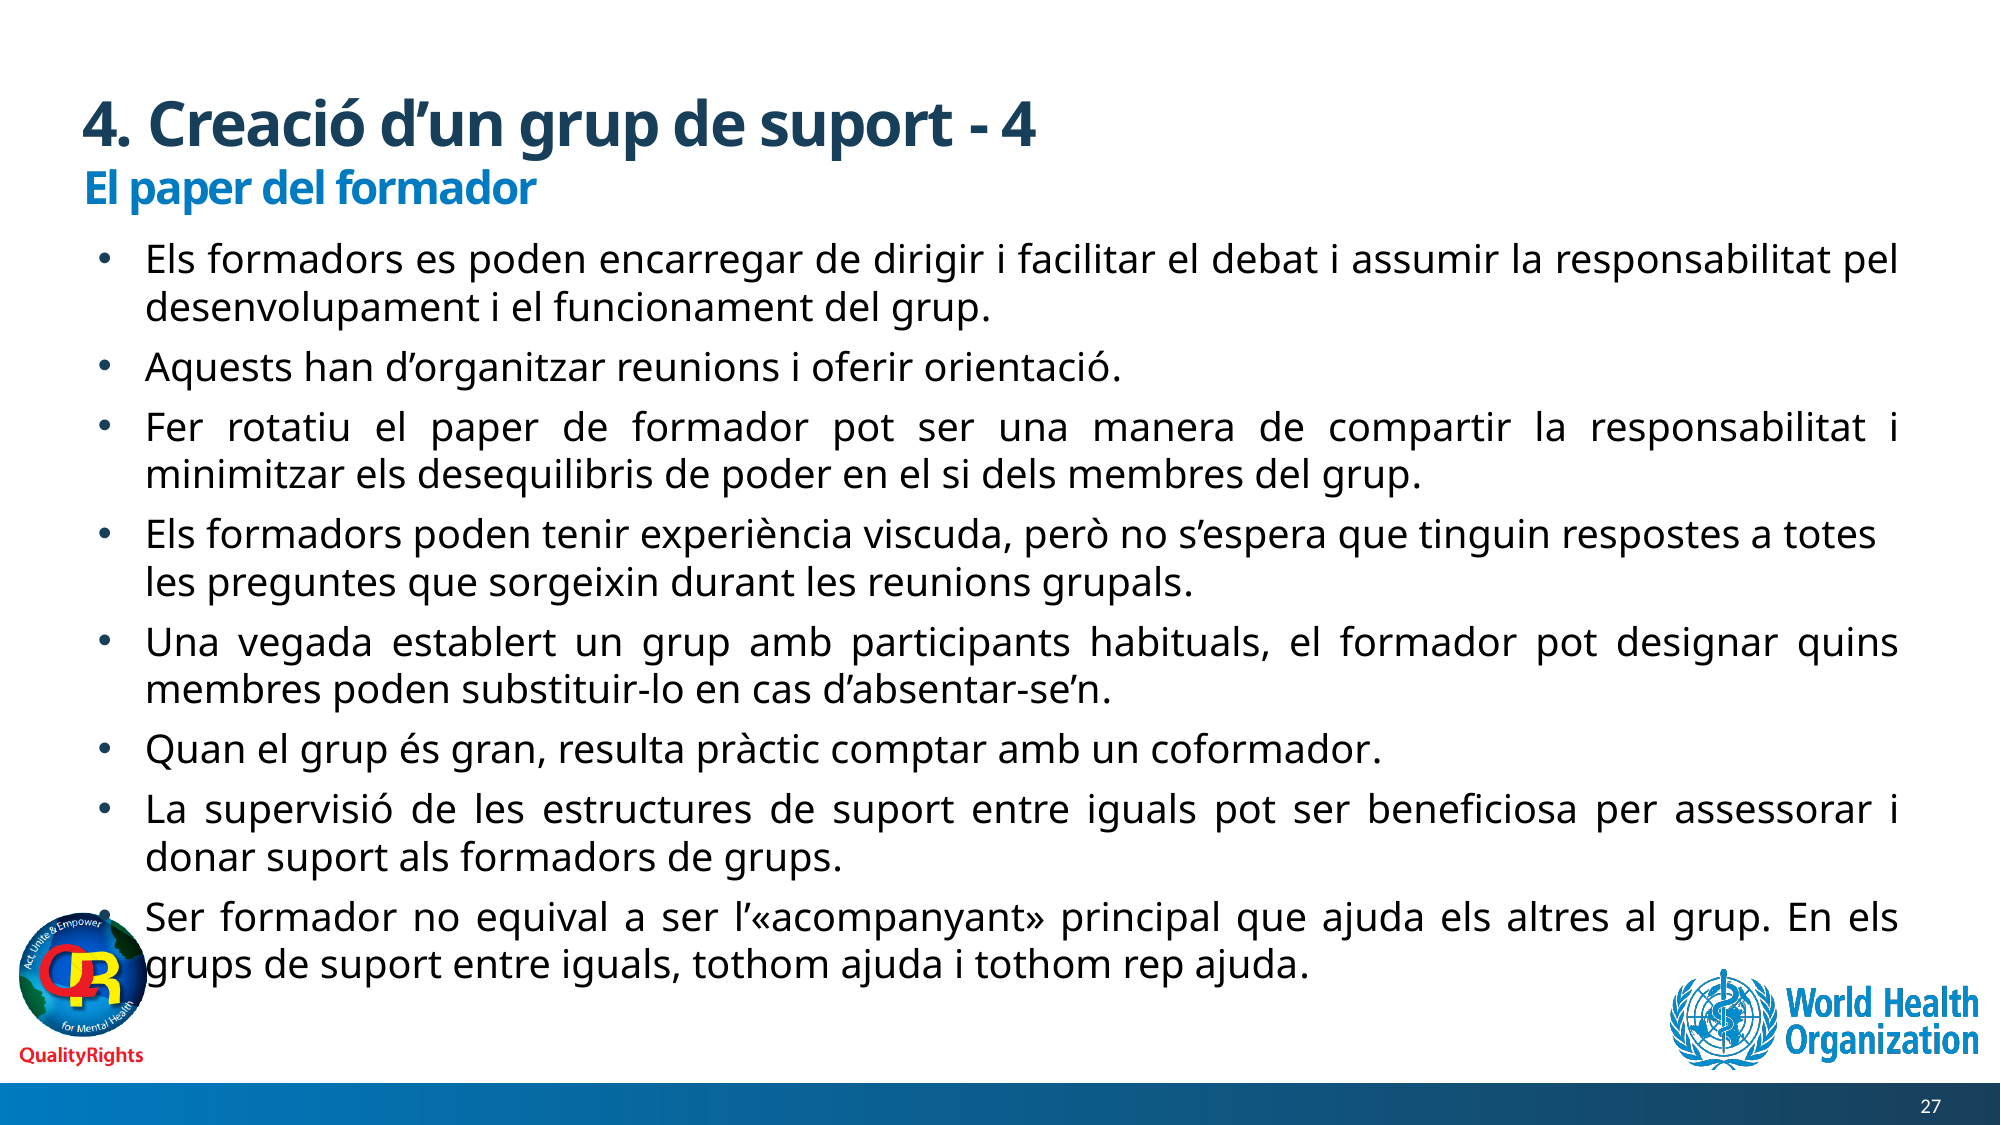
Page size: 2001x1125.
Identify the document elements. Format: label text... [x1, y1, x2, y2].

picture [1958, 1000, 1962, 1012]
list El paper del formador [83, 155, 1917, 215]
picture [1716, 1064, 1731, 1070]
picture [1792, 1040, 1801, 1049]
list Els formadors es poden encarregar de dirigir i facilitar el debat i assumir la responsabilitat pel desenvolupament i el funcionament del grup. Aquests han d’organitzar reunions i oferir orientació. Fer rotatiu el paper de formador pot ser una manera de compartir la responsabilitat i minimitzar els desequilibris de poder en el si dels membres del grup. Els formadors poden tenir experiència viscuda, però no s’espera que tinguin respostes a totes les preguntes que sorgeixin durant les reunions grupals. Una vegada establert un grup amb participants habituals, el formador pot designar quins membres poden substituir-lo en cas d’absentar-se’n. Quan el grup és gran, resulta pràctic comptar amb un coformador. La supervisió de les estructures de suport entre iguals pot ser beneficiosa per assessorar i donar suport als formadors de grups. Ser formador no equival a ser l’«acompanyant» principal que ajuda els altres al grup. En els grups de suport entre iguals, tothom ajuda i tothom rep ajuda. [83, 226, 1917, 1040]
picture [1827, 1040, 1832, 1049]
picture [1732, 969, 1978, 1070]
picture [1670, 1040, 1715, 1070]
picture [1725, 1042, 1747, 1054]
picture [1701, 1042, 1722, 1054]
title 4. Creació d’un grup de suport - 4 [67, 83, 1674, 154]
picture [0, 895, 162, 1080]
picture [1698, 1047, 1750, 1060]
picture [1708, 1040, 1722, 1046]
